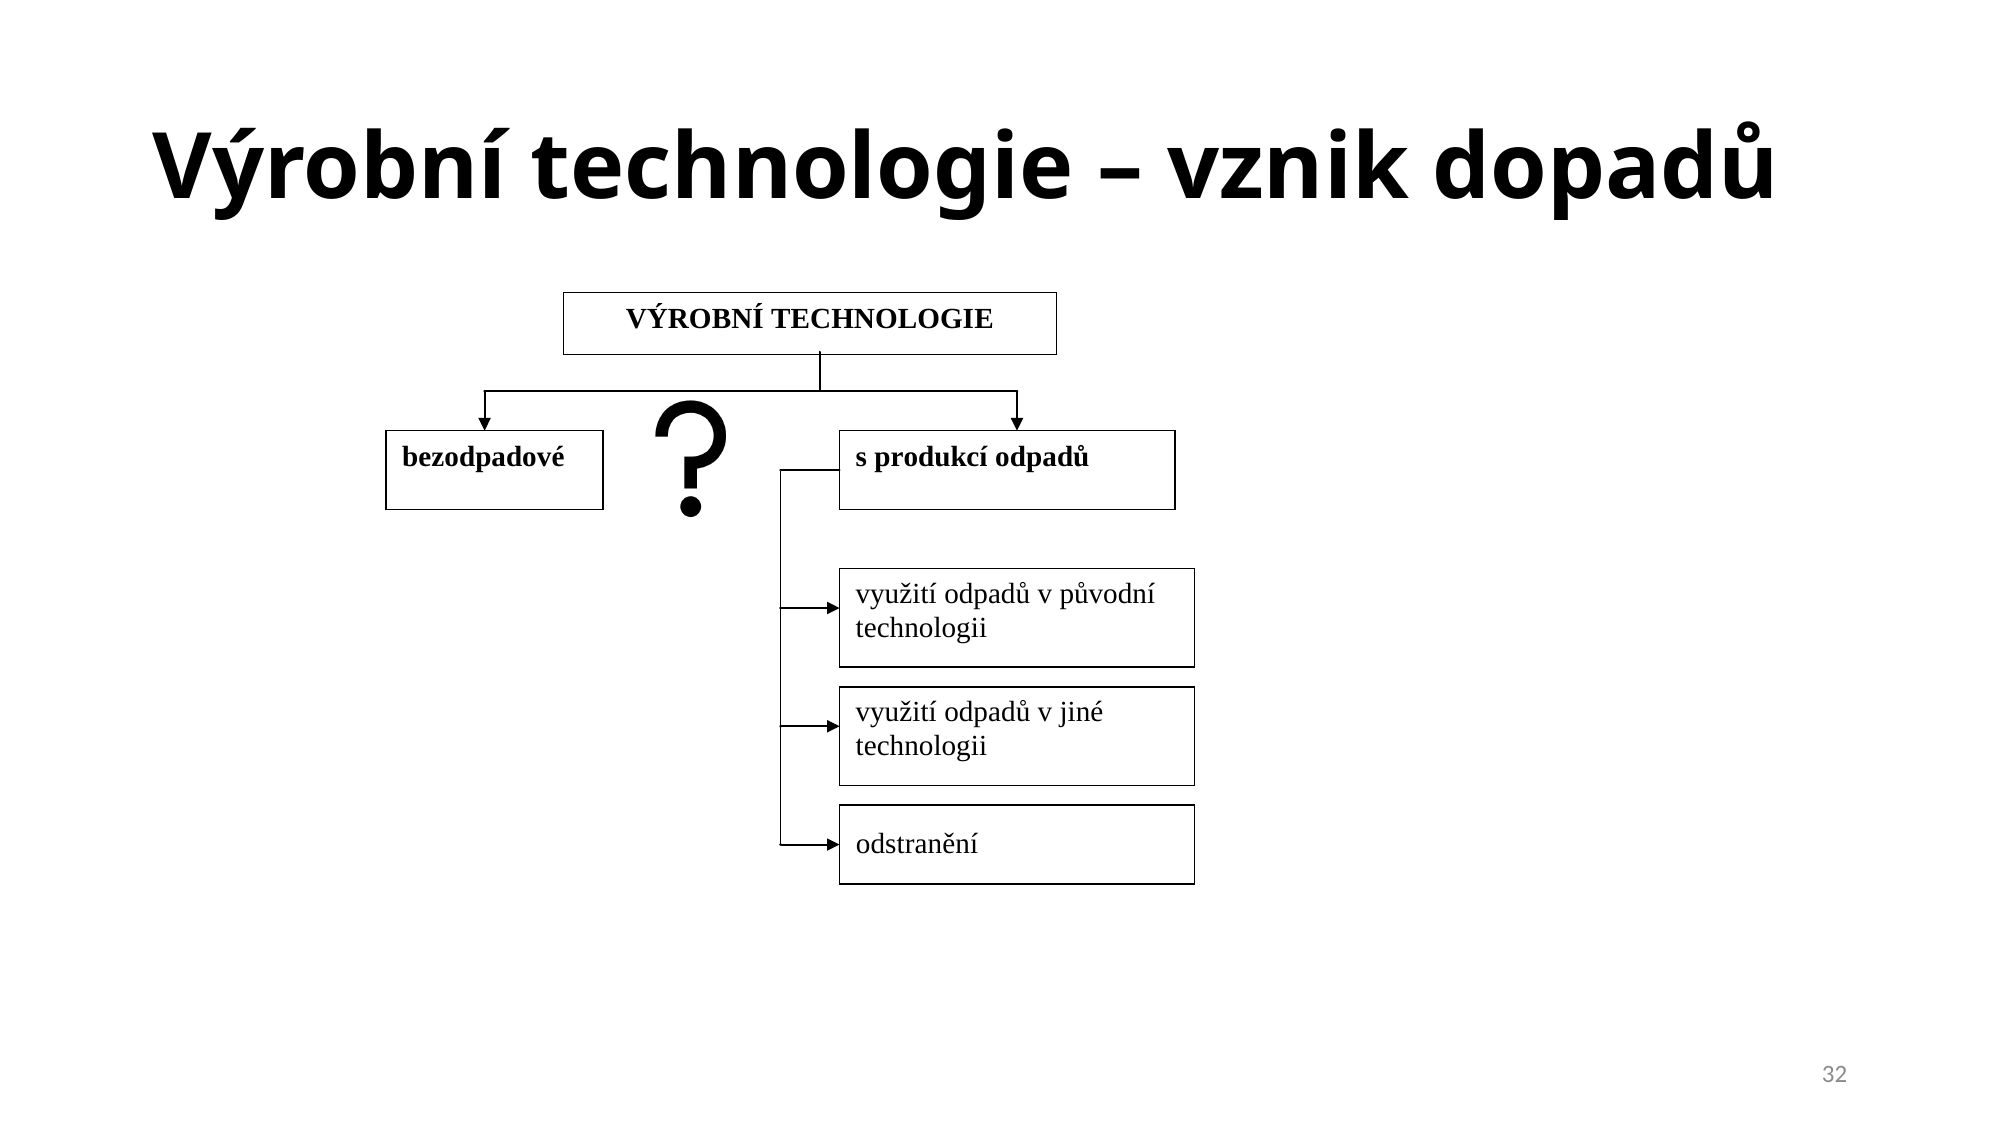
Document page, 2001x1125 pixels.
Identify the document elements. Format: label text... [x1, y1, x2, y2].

title Výrobní technologie – vznik dopadů [137, 59, 1863, 278]
picture [367, 277, 1313, 910]
slide_number 32 [1412, 1042, 1863, 1103]
